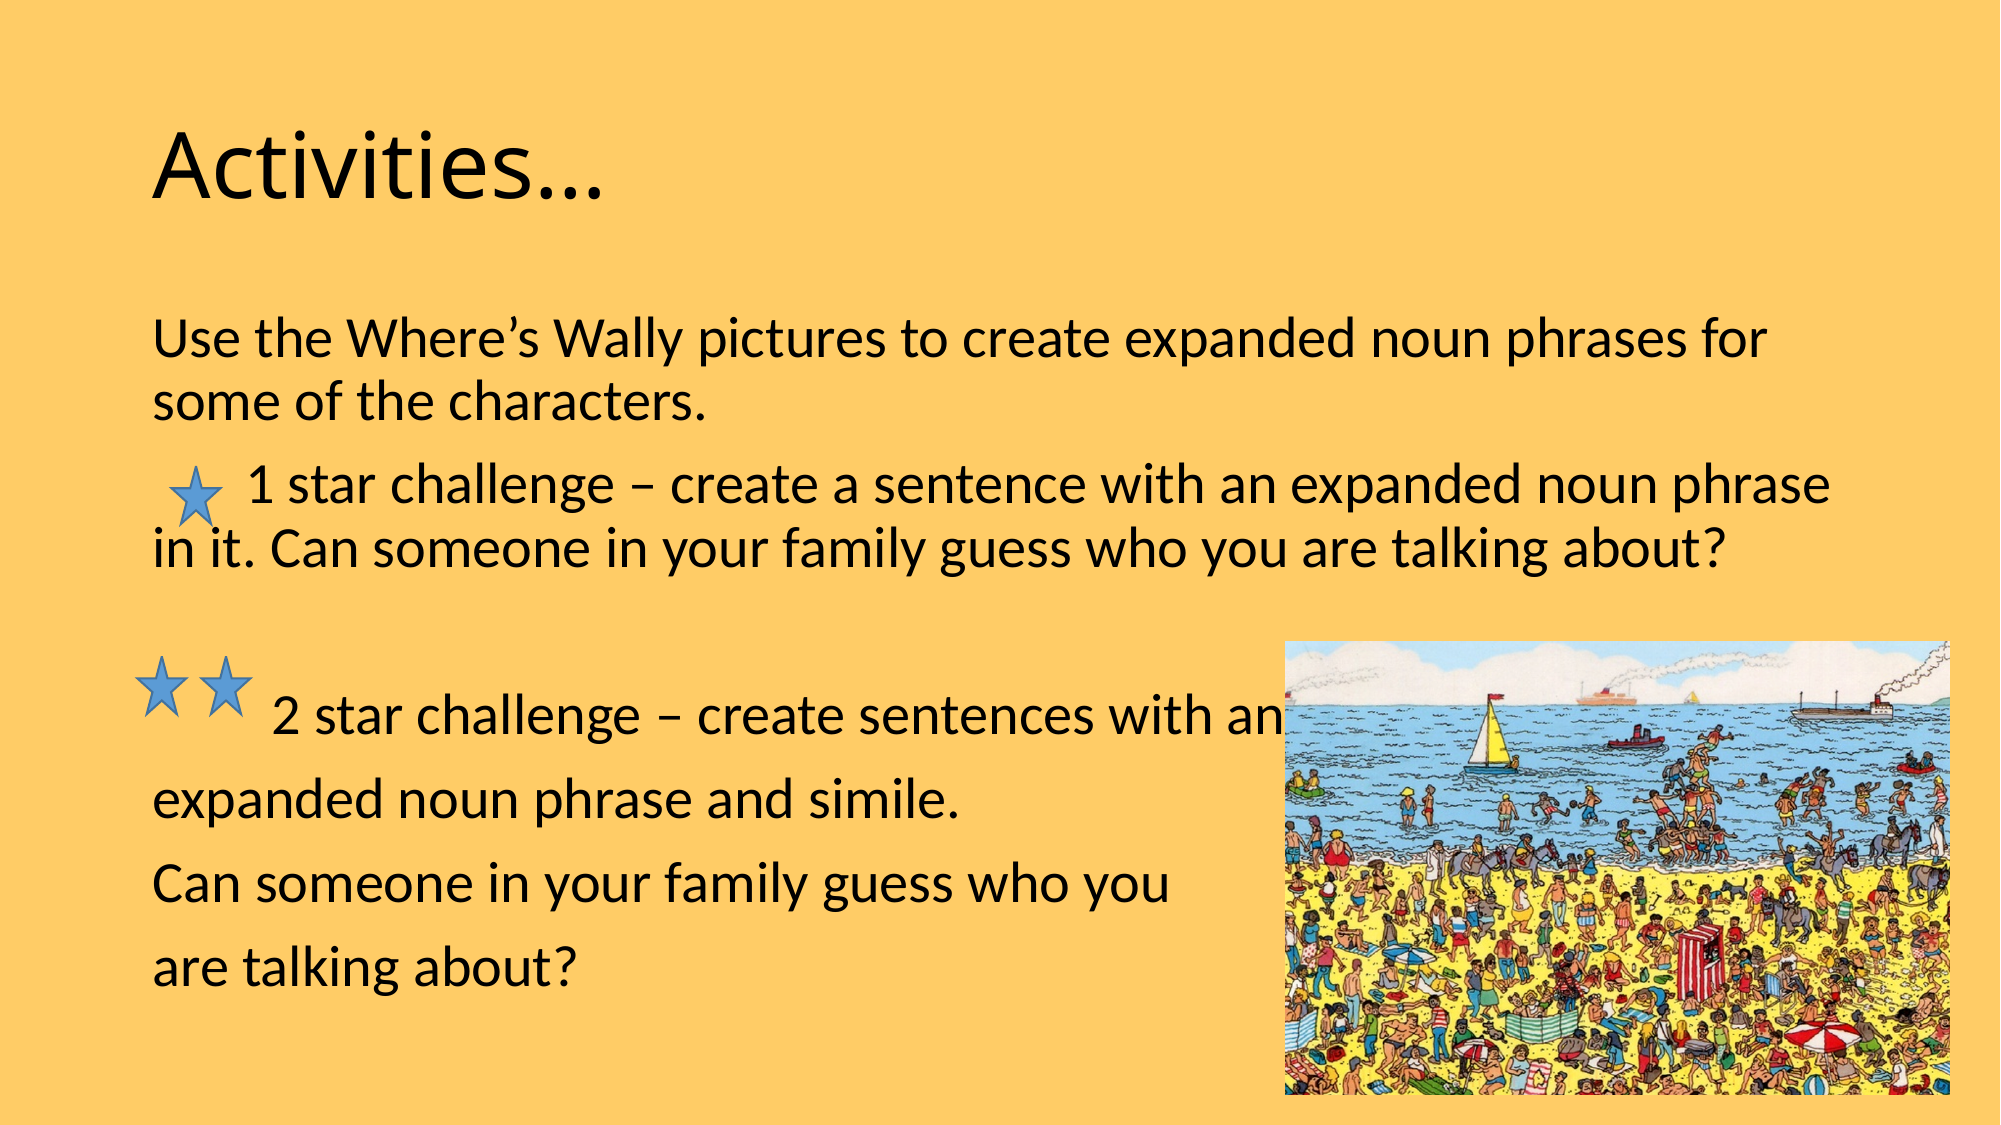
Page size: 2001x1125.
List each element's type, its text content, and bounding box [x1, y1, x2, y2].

text_box [134, 656, 189, 718]
picture [1285, 641, 1950, 1095]
text_box [198, 656, 254, 718]
title Activities… [137, 59, 1863, 278]
list Use the Where’s Wally pictures to create expanded noun phrases for some of the characters. 1 star challenge – create a sentence with an expanded noun phrase in it. Can someone in your family guess who you are talking about? 2 star challenge – create sentences with an expanded noun phrase and simile. Can someone in your family guess who you are talking about? [137, 299, 1863, 1014]
text_box [168, 465, 224, 528]
